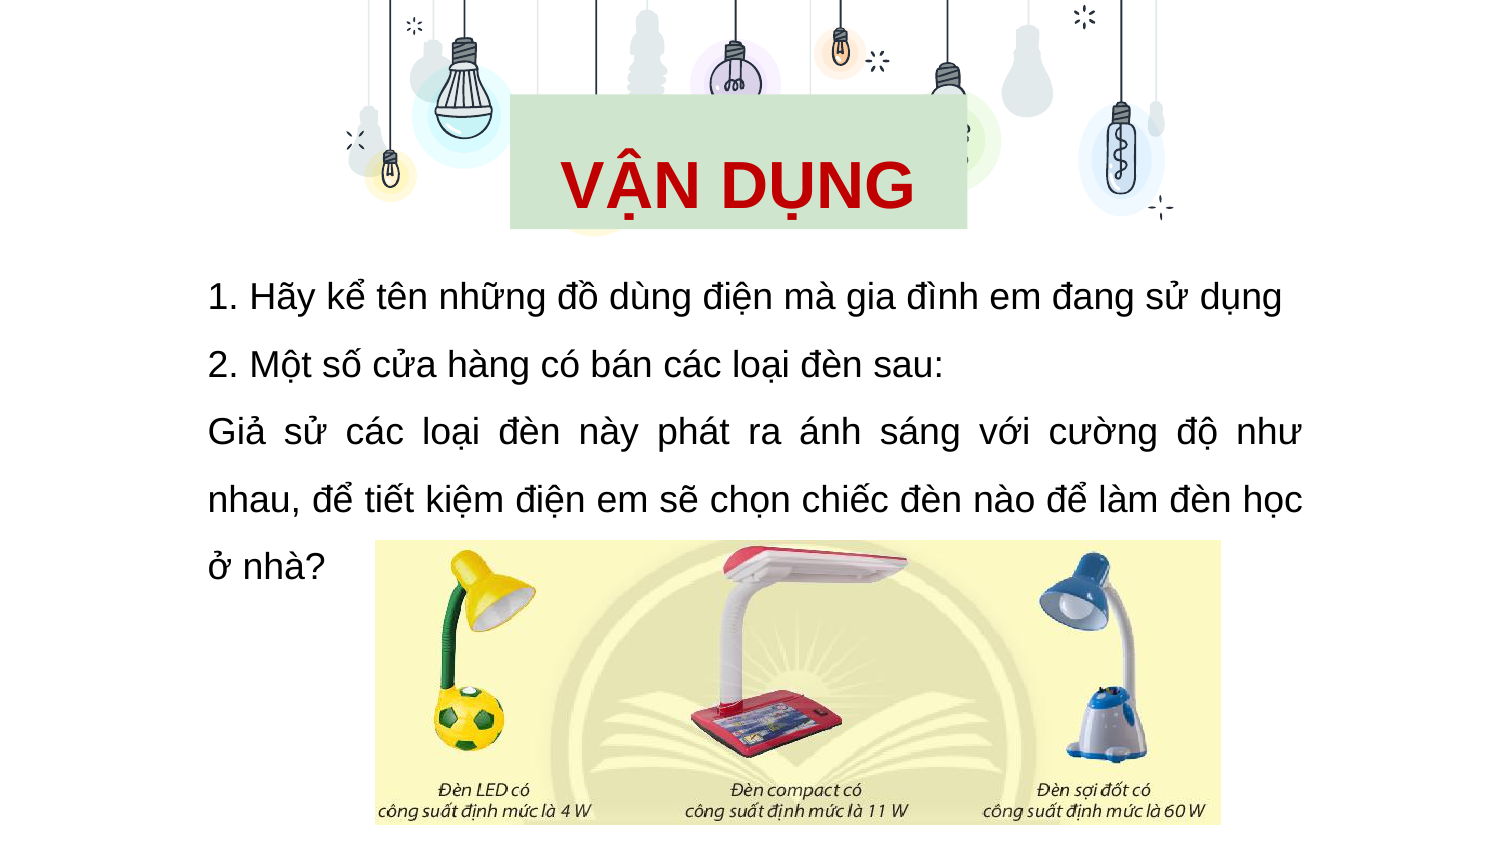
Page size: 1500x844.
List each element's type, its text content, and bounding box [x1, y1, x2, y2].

picture [375, 540, 1221, 825]
text_box 1. Hãy kể tên những đồ dùng điện mà gia đình em đang sử dụng 2. Một số cửa hàng có bán các loại đèn sau: Giả sử các loại đèn này phát ra ánh sáng với cường độ như nhau, để tiết kiệm điện em sẽ chọn chiếc đèn nào để làm đèn học ở nhà? [192, 242, 1318, 595]
text_box VẬN DỤNG [510, 94, 968, 230]
